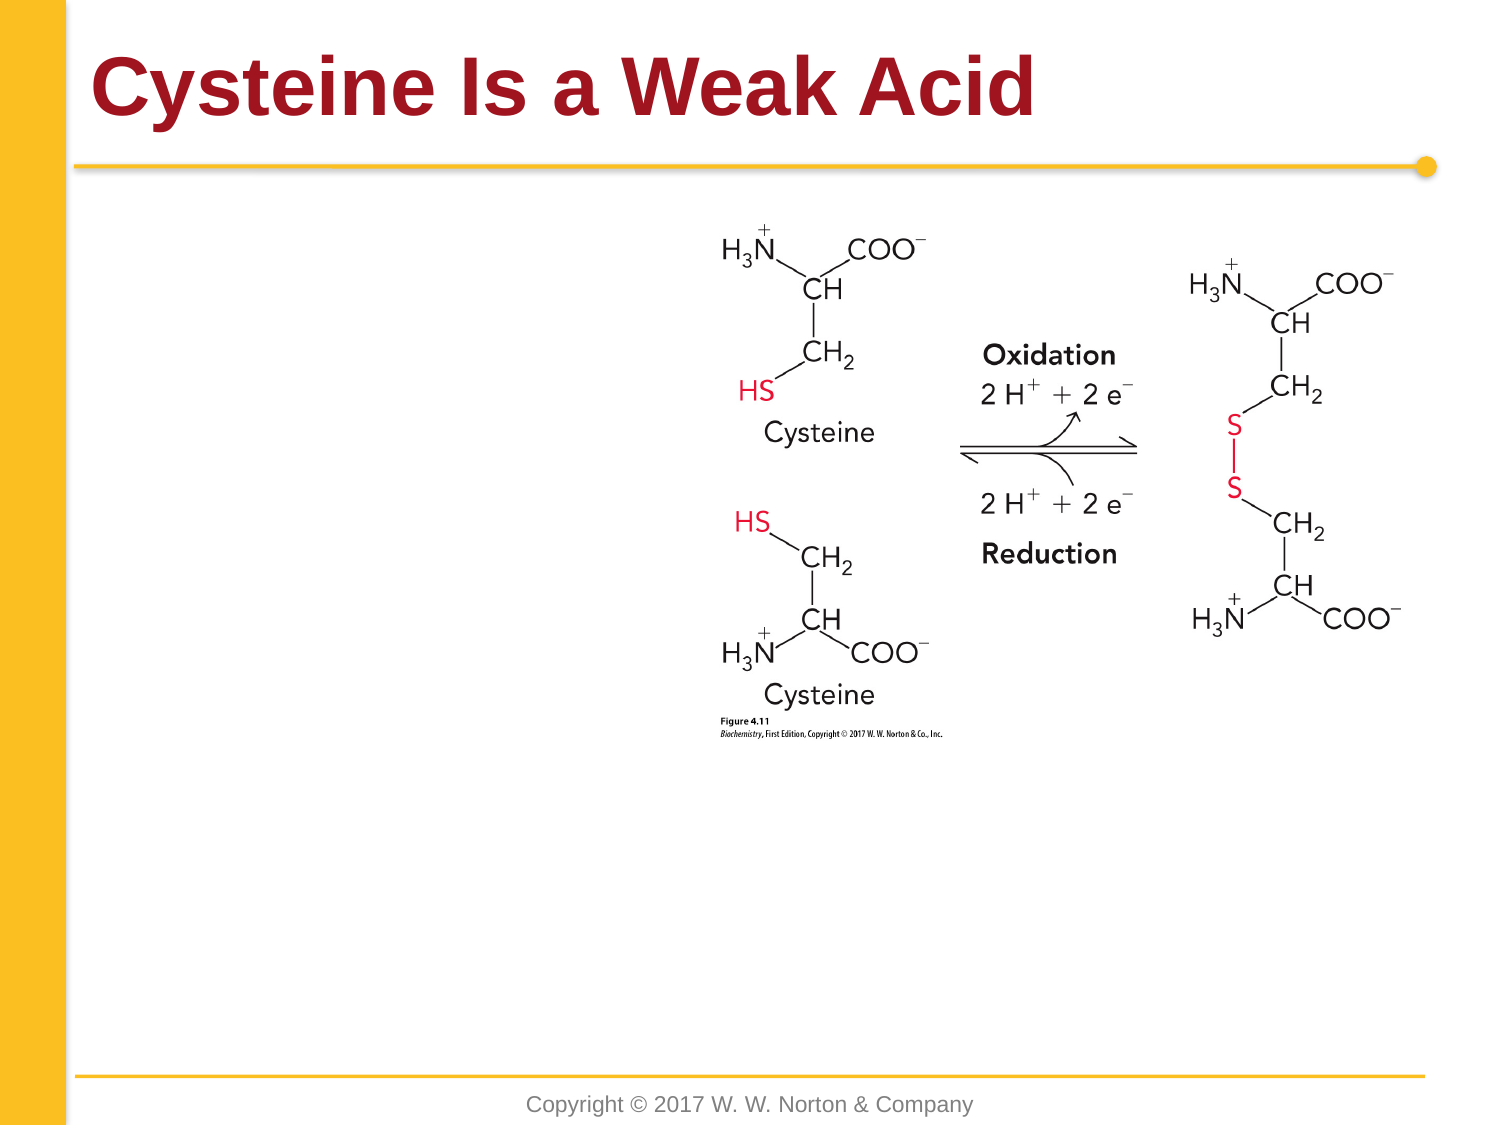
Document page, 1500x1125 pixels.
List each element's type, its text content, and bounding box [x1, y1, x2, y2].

footer Copyright © 2017 W. W. Norton & Company [330, 1076, 1169, 1125]
title Cysteine Is a Weak Acid [74, 6, 1426, 158]
picture [715, 213, 1405, 741]
